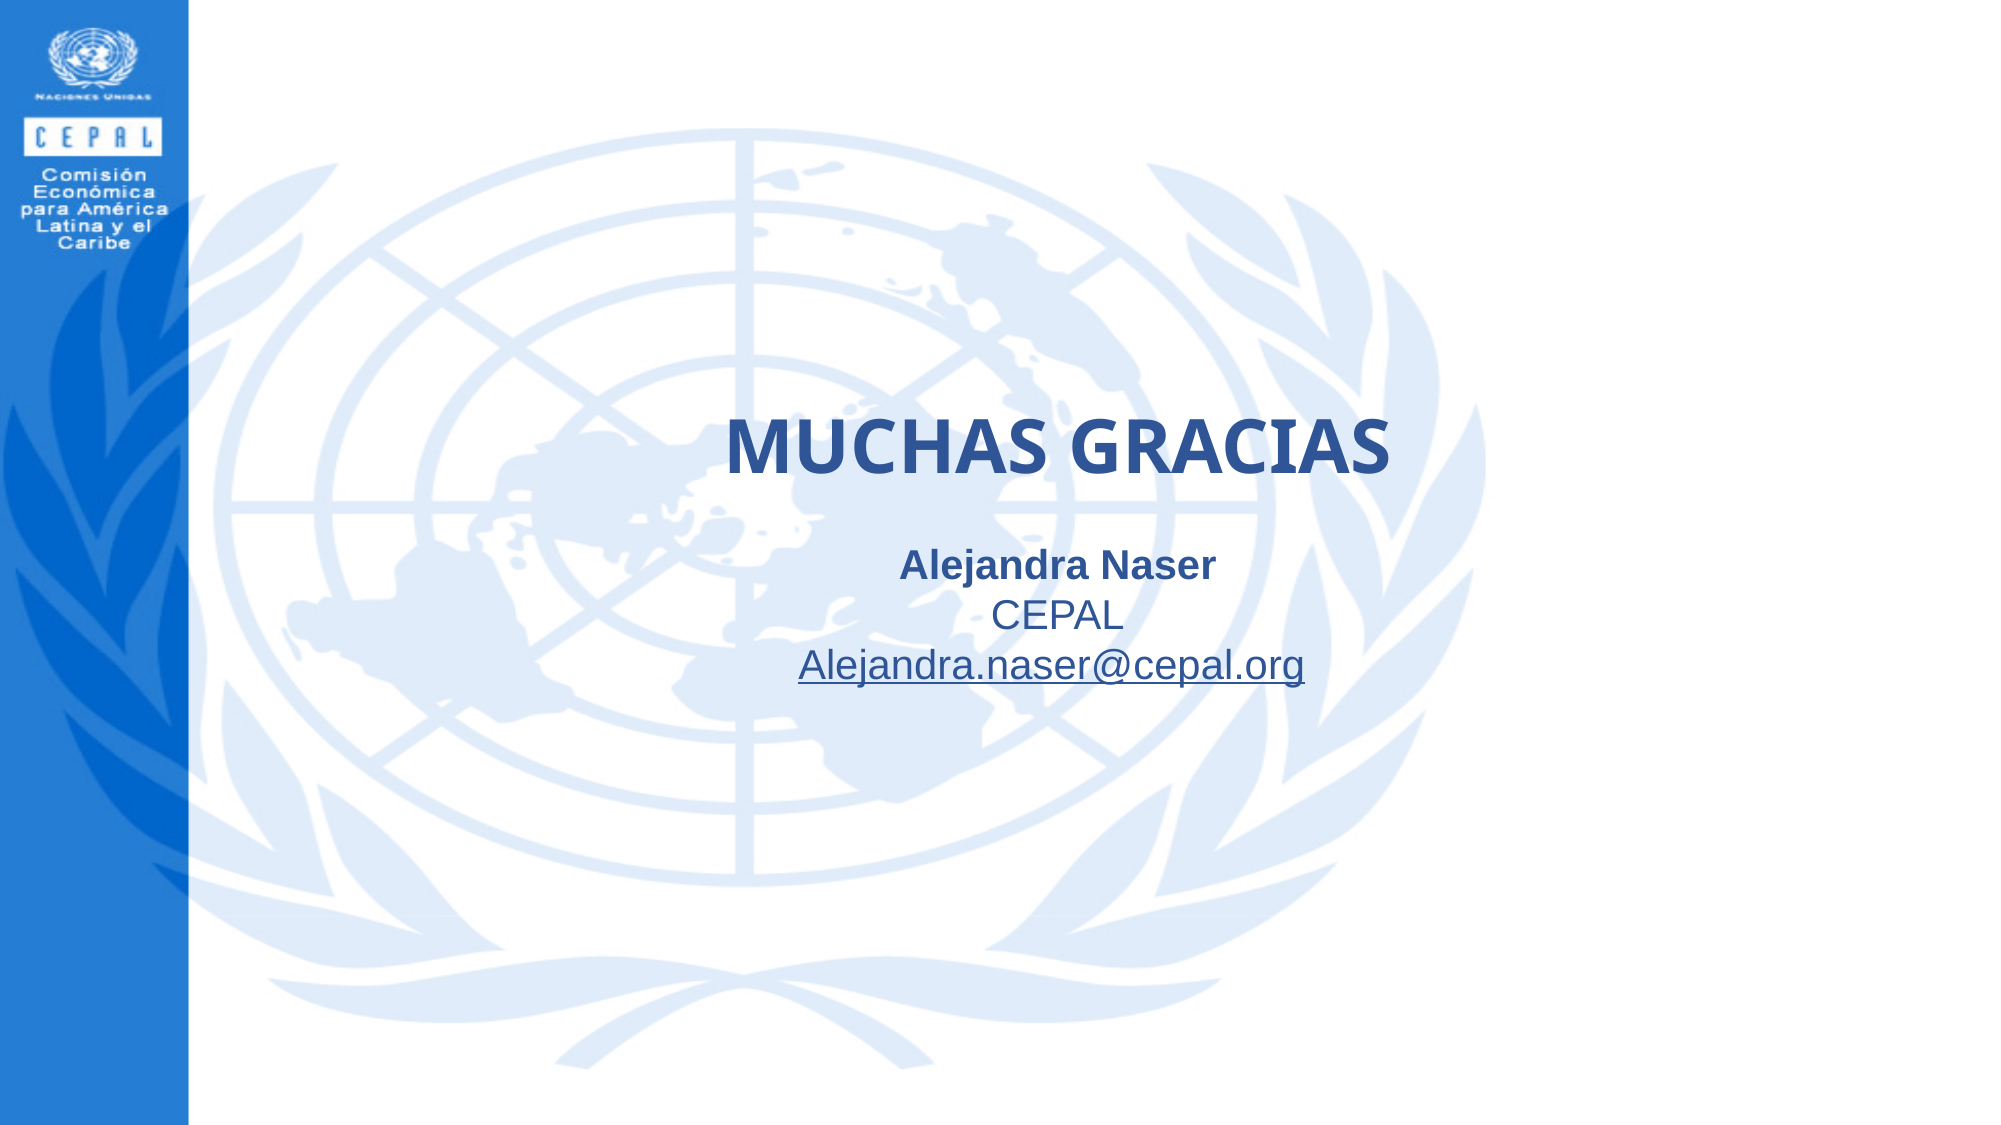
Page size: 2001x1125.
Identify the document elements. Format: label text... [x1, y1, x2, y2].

text_box MUCHAS GRACIAS [684, 391, 1431, 497]
picture [0, 0, 1780, 1125]
text_box Alejandra Naser CEPAL Alejandra.naser@cepal.org [525, 530, 1590, 696]
